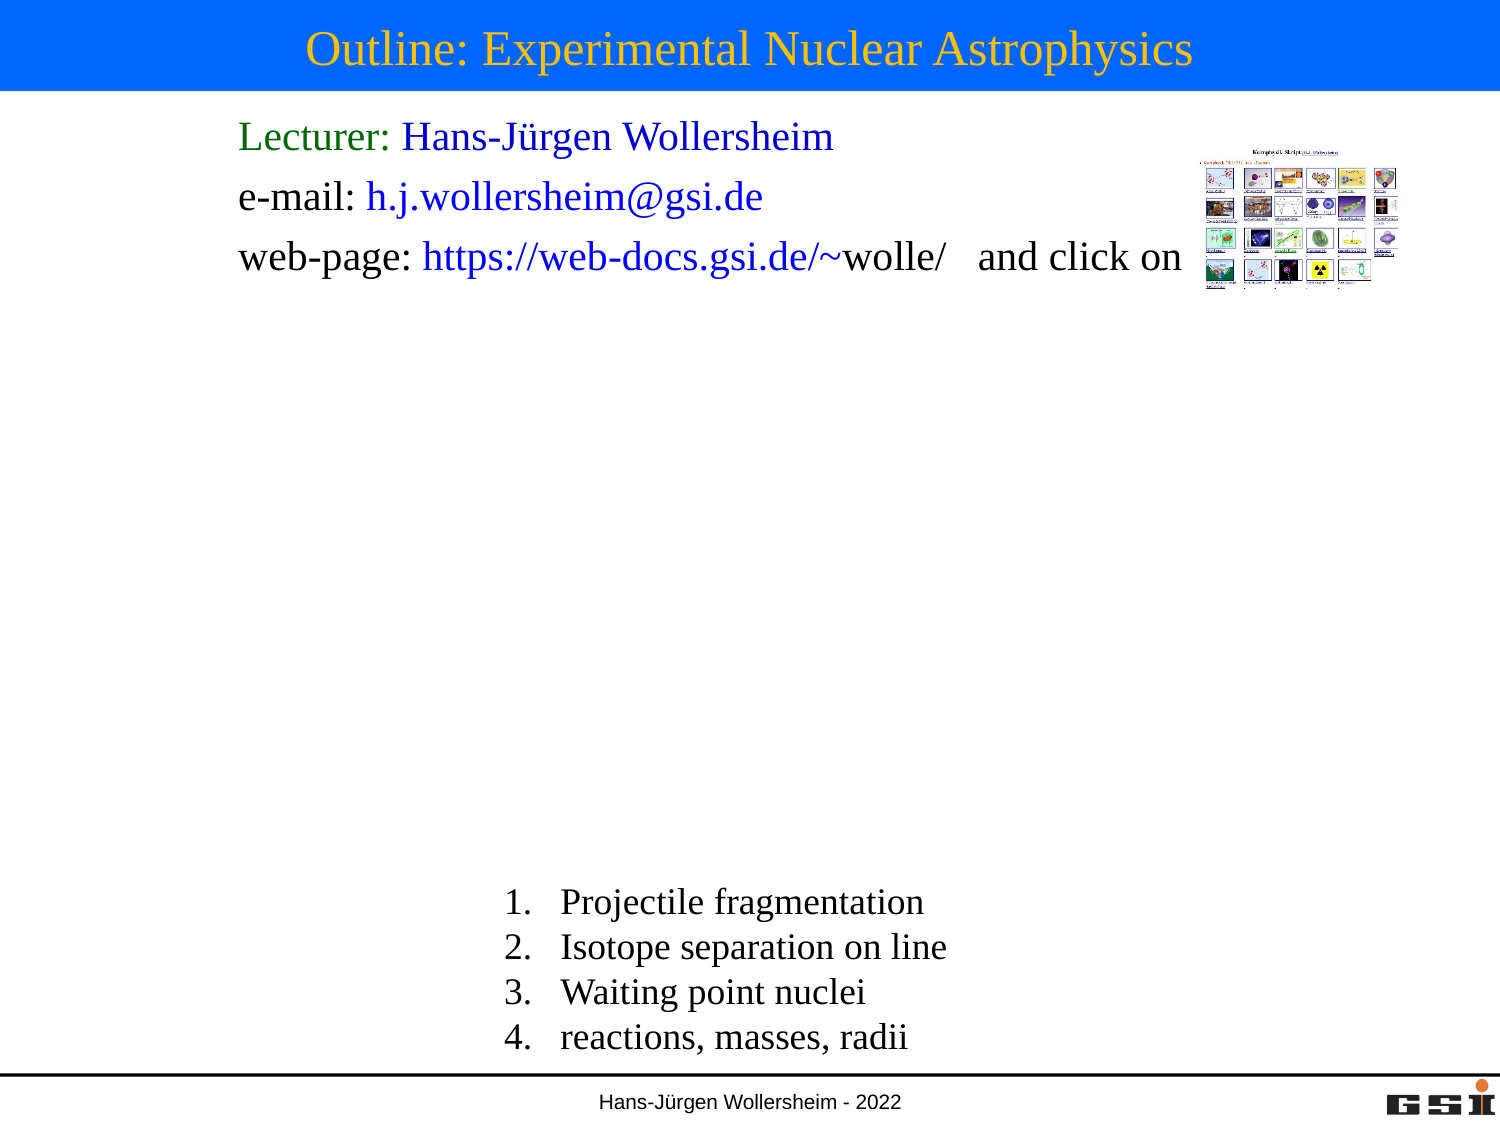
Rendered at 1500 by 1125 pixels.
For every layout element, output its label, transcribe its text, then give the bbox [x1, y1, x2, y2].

picture [1387, 1079, 1495, 1115]
text_box Lecturer: Hans-Jürgen Wollersheim e-mail: h.j.wollersheim@gsi.de web-page: https://web-docs.gsi.de/~wolle/ and click on [223, 101, 1229, 287]
text_box Projectile fragmentation Isotope separation on line Waiting point nuclei reactions, masses, radii [489, 869, 963, 1065]
picture [1198, 147, 1406, 291]
title Outline: Experimental Nuclear Astrophysics [0, 0, 1500, 91]
